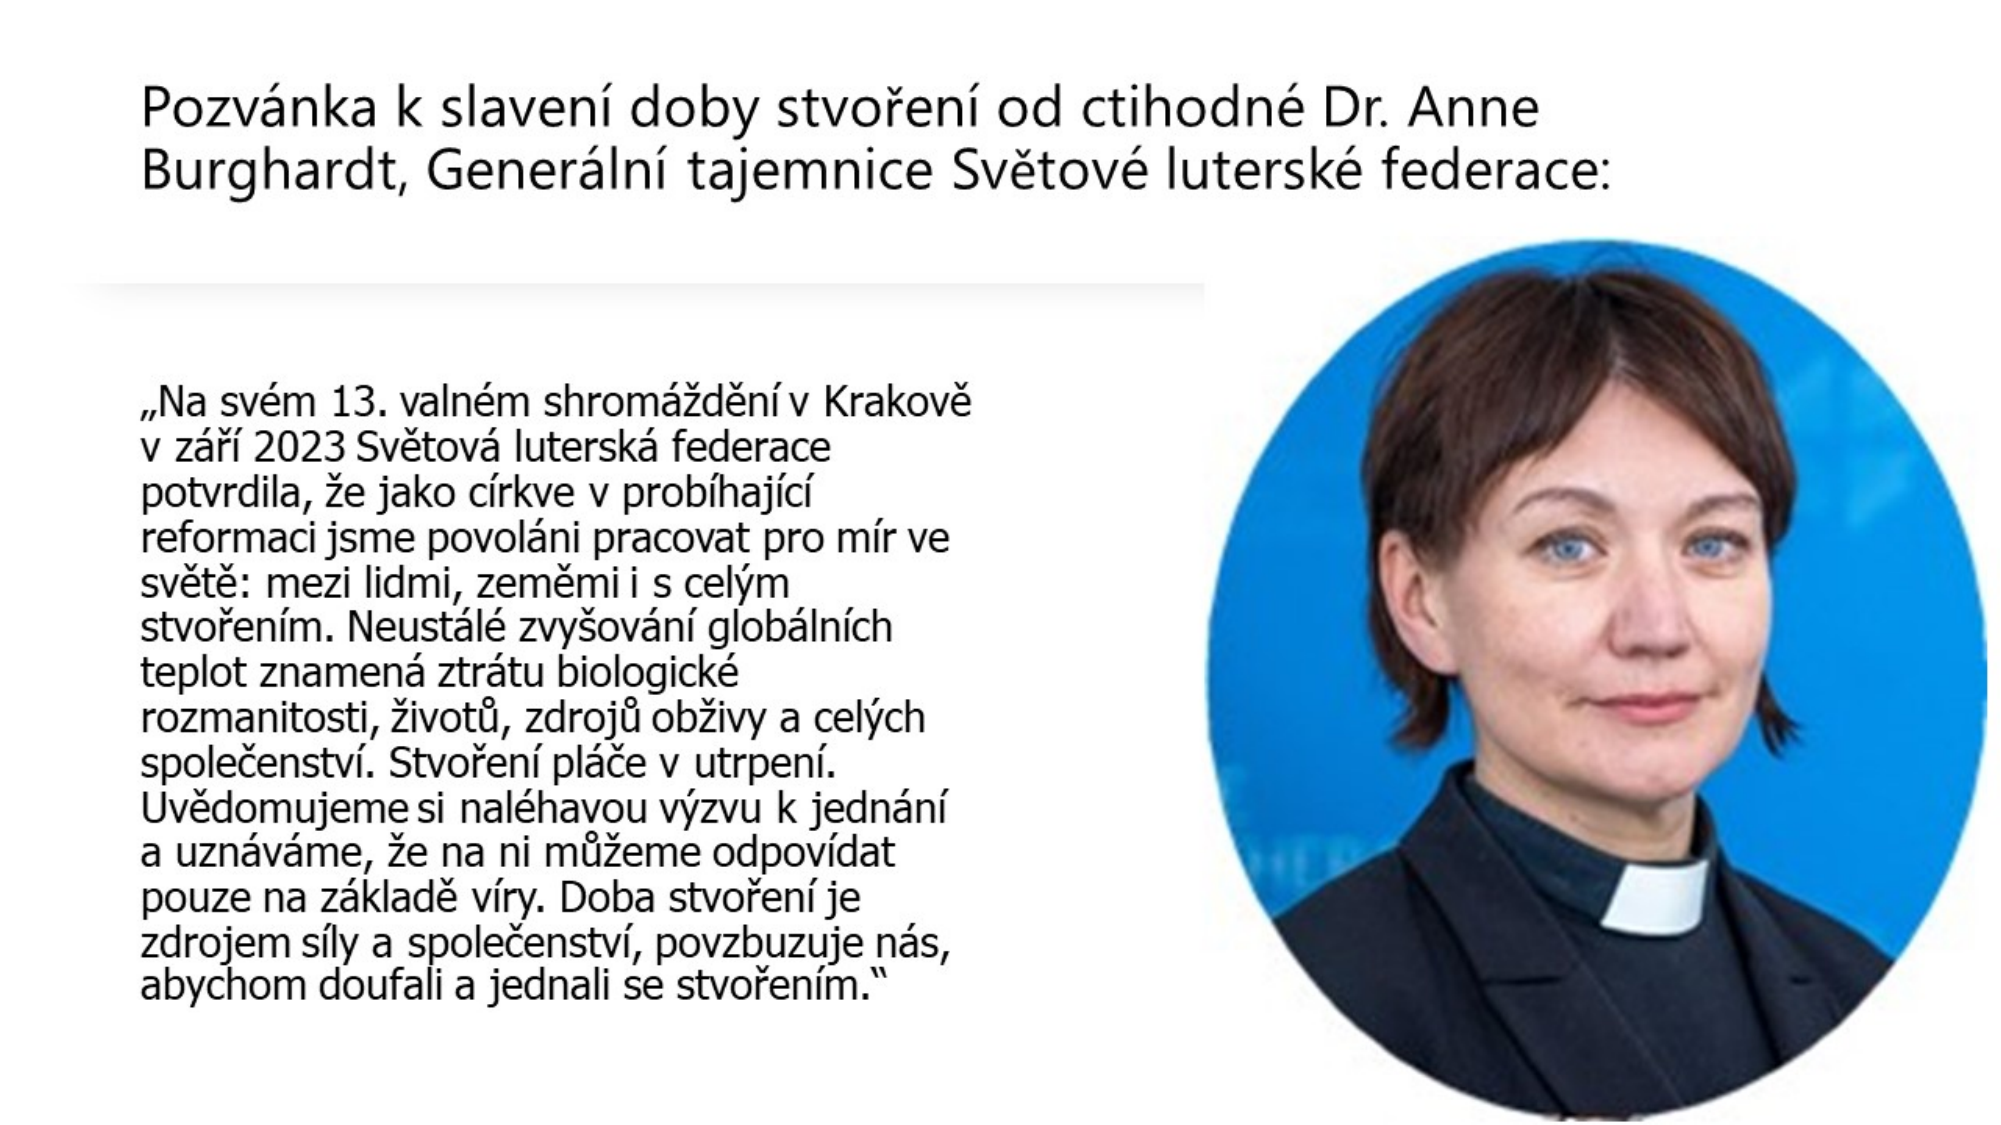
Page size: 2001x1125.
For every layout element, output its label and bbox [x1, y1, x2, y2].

list [0, 0, 2000, 1125]
